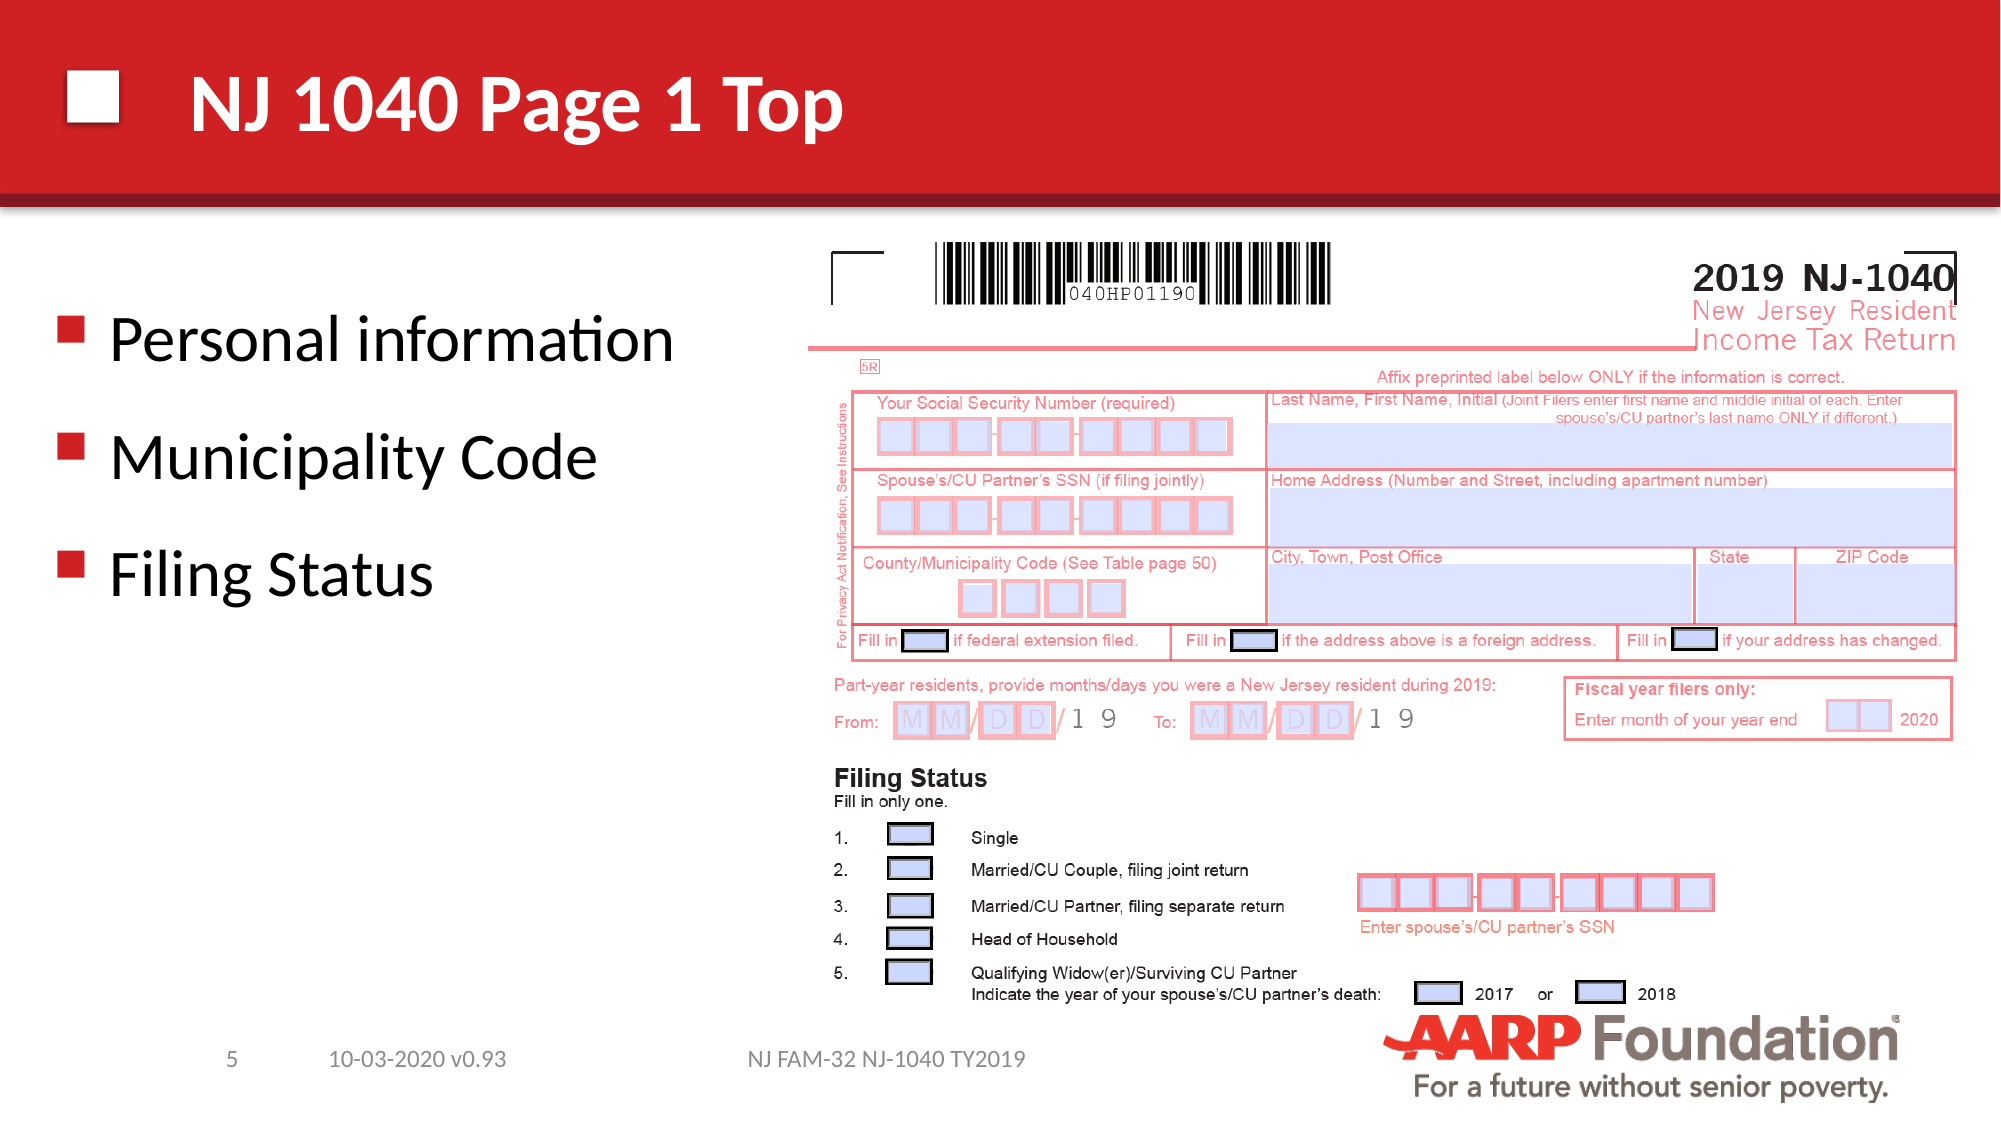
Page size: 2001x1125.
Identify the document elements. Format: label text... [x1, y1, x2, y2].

title NJ 1040 Page 1 Top [174, 4, 1775, 193]
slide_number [313, 1027, 532, 1088]
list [808, 226, 1973, 1015]
list Personal information Municipality Code Filing Status [38, 287, 803, 948]
slide_number 5 [99, 1027, 254, 1088]
footer NJ FAM-32 NJ-1040 TY2019 [570, 1027, 1204, 1088]
